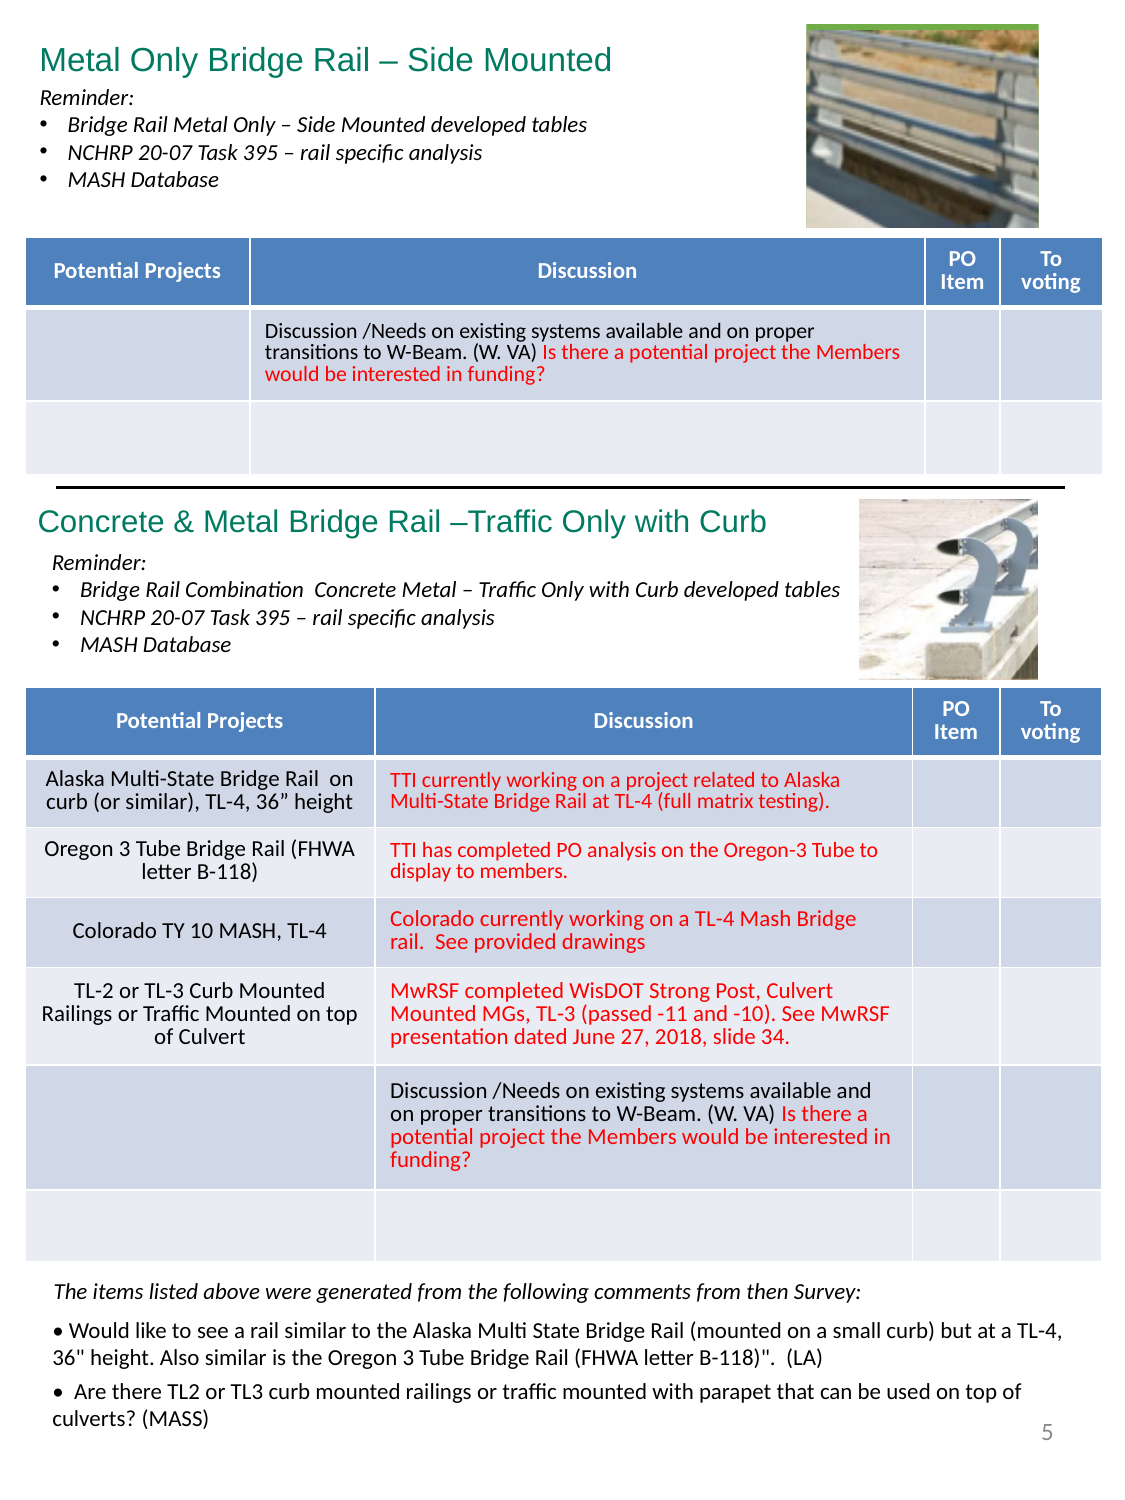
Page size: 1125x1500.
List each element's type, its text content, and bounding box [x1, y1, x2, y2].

table_header To voting [1001, 688, 1101, 755]
table_cell Colorado TY 10 MASH, TL-4 [26, 898, 374, 967]
slide_number 5 [806, 1390, 1069, 1471]
table_header PO Item [913, 690, 999, 755]
table_cell [251, 386, 924, 457]
table_cell [926, 386, 999, 457]
table_header PO Item [926, 238, 999, 302]
picture [859, 499, 1038, 681]
table_cell [26, 1066, 374, 1189]
table_cell TTI has completed PO analysis on the Oregon-3 Tube to display to members. [376, 828, 912, 897]
table_header Potential Projects [26, 688, 374, 755]
table_cell MwRSF completed WisDOT Strong Post, Culvert Mounted MGs, TL-3 (passed -11 and -10). See MwRSF presentation dated June 27, 2018, slide 34. [376, 968, 912, 1064]
text_box Reminder: Bridge Rail Combination Concrete Metal – Traffic Only with Curb developed tables NCHRP 20-07 Task 395 – rail specific analysis MASH Database [37, 540, 888, 693]
table_cell TL-2 or TL-3 Curb Mounted Railings or Traffic Mounted on top of Culvert [26, 968, 374, 1064]
text_box Reminder: Bridge Rail Metal Only – Side Mounted developed tables NCHRP 20-07 Task 395 – rail specific analysis MASH Database [24, 74, 765, 200]
table_header Discussion [251, 238, 924, 302]
table_cell [926, 307, 999, 384]
table_cell Oregon 3 Tube Bridge Rail (FHWA letter B-118) [26, 828, 374, 897]
table_header Discussion [376, 690, 912, 755]
table_header Potential Projects [26, 238, 249, 302]
table_cell [1001, 307, 1102, 384]
text_box The items listed above were generated from the following comments from then Survey: [38, 1268, 888, 1312]
table_cell [913, 1066, 999, 1189]
table_cell [1001, 760, 1101, 827]
table_cell [1001, 828, 1101, 897]
picture [806, 24, 1039, 228]
table_cell Colorado currently working on a TL-4 Mash Bridge rail. See provided drawings [376, 898, 912, 967]
table_cell [1001, 386, 1102, 457]
table_cell [913, 828, 999, 897]
text_box Metal Only Bridge Rail – Side Mounted [39, 12, 614, 74]
text_box • Would like to see a rail similar to the Alaska Multi State Bridge Rail (mounted on a small curb) but at a TL-4, 36" height. Also similar is the Oregon 3 Tube Bridge Rail (FHWA letter B-118)". (LA) • Are there TL2 or TL3 curb mounted railings or traffic mounted with parapet that can be used on top of culverts? (MASS) [37, 1274, 1090, 1473]
text_box Concrete & Metal Bridge Rail –Traffic Only with Curb [37, 476, 863, 540]
table_cell [26, 386, 249, 457]
table_cell [26, 1191, 374, 1261]
table_cell [1001, 968, 1101, 1064]
table_cell [1001, 1191, 1101, 1261]
table_cell [376, 1191, 912, 1261]
table_cell [913, 898, 999, 967]
table_cell [913, 1191, 999, 1261]
table_cell Discussion /Needs on existing systems available and on proper transitions to W-Beam. (W. VA) Is there a potential project the Members would be interested in funding? [376, 1066, 912, 1189]
table_cell [913, 968, 999, 1064]
table_cell [913, 760, 999, 827]
table_cell [1001, 898, 1101, 967]
table_header To voting [1001, 238, 1102, 302]
table_cell Discussion /Needs on existing systems available and on proper transitions to W-Beam. (W. VA) Is there a potential project the Members would be interested in funding? [251, 307, 924, 384]
table_cell Alaska Multi-State Bridge Rail on curb (or similar), TL-4, 36” height [26, 760, 374, 827]
table_cell TTI currently working on a project related to Alaska Multi-State Bridge Rail at TL-4 (full matrix testing). [376, 760, 912, 827]
table_cell [26, 307, 249, 384]
table_cell [1001, 1066, 1101, 1189]
